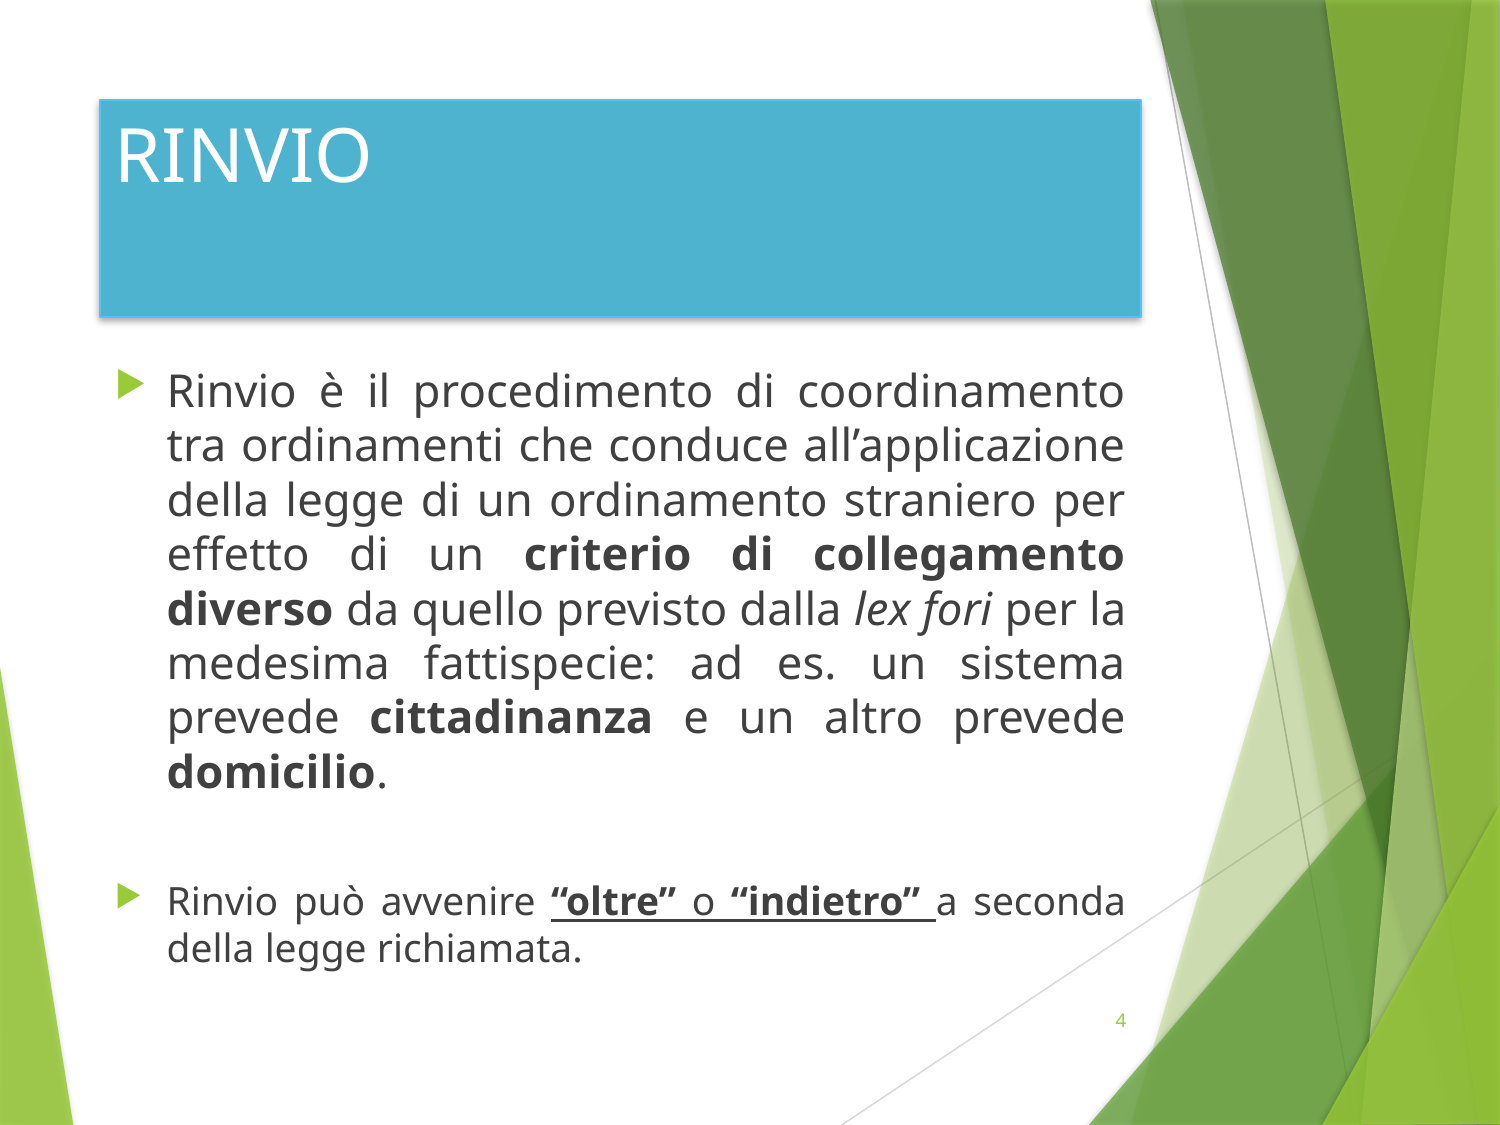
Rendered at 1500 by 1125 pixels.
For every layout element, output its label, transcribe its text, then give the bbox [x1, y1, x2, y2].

title RINVIO [99, 99, 1142, 318]
slide_number 4 [1057, 991, 1142, 1051]
list Rinvio è il procedimento di coordinamento tra ordinamenti che conduce all’applicazione della legge di un ordinamento straniero per effetto di un criterio di collegamento diverso da quello previsto dalla lex fori per la medesima fattispecie: ad es. un sistema prevede cittadinanza e un altro prevede domicilio. Rinvio può avvenire “oltre” o “indietro” a seconda della legge richiamata. [99, 354, 1142, 992]
